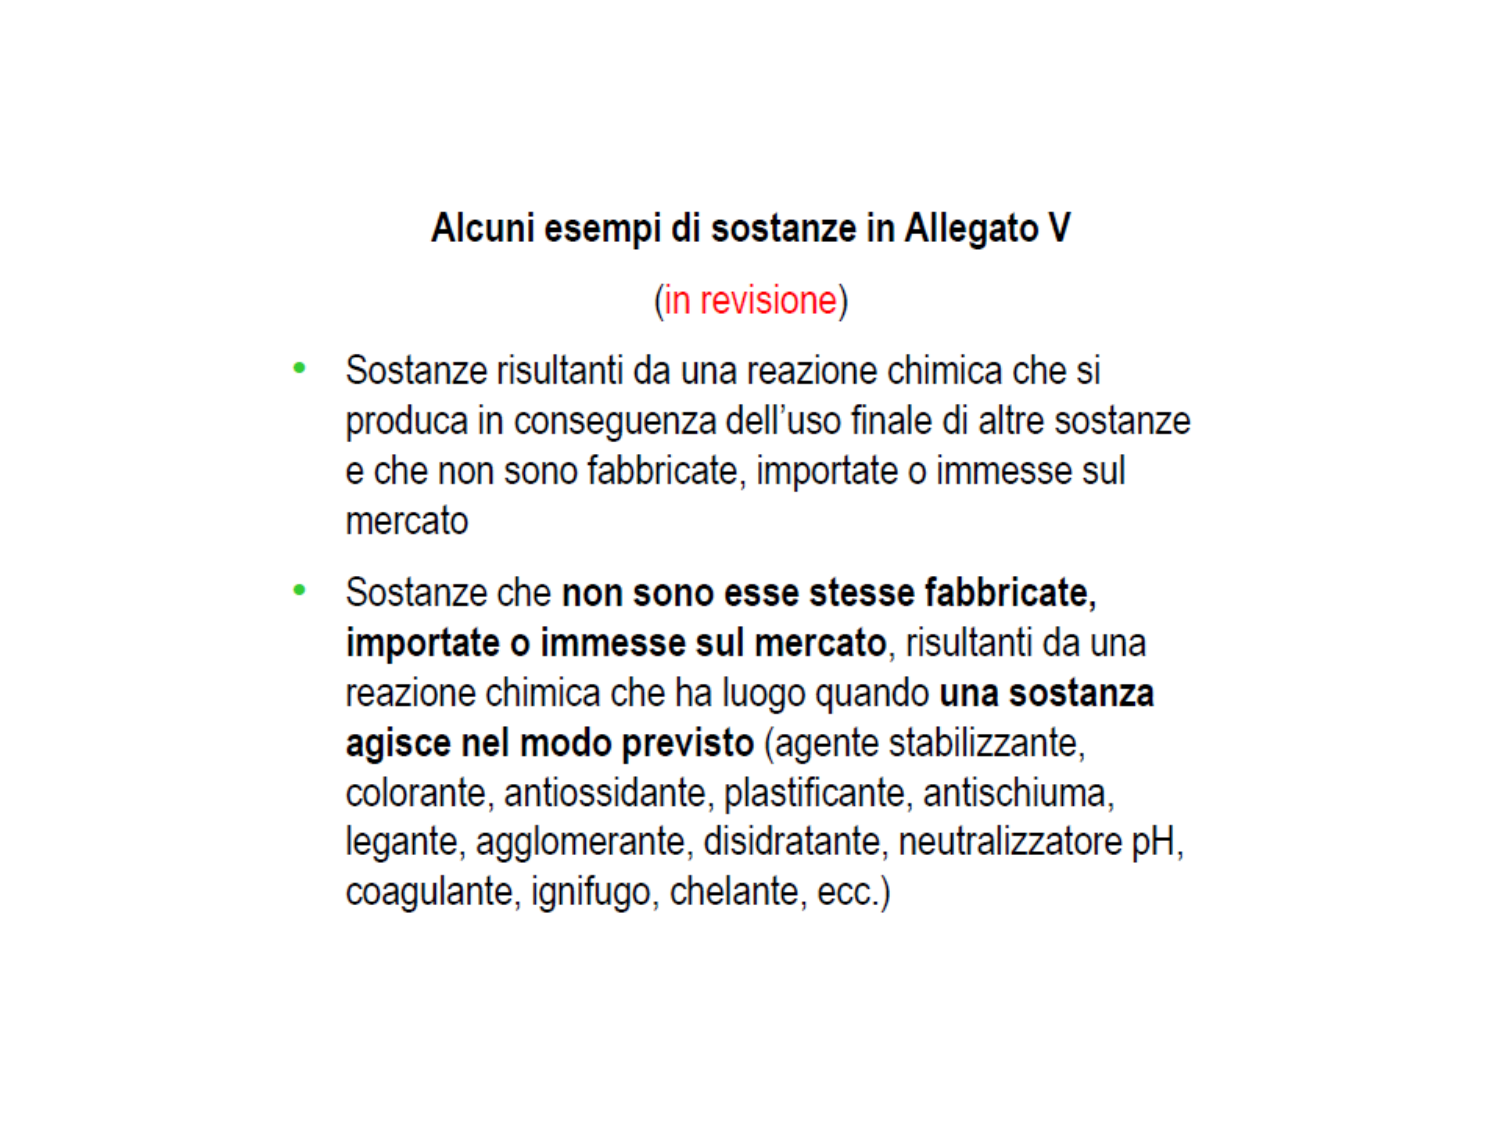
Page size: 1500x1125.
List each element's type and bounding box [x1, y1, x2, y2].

picture [255, 184, 1245, 941]
